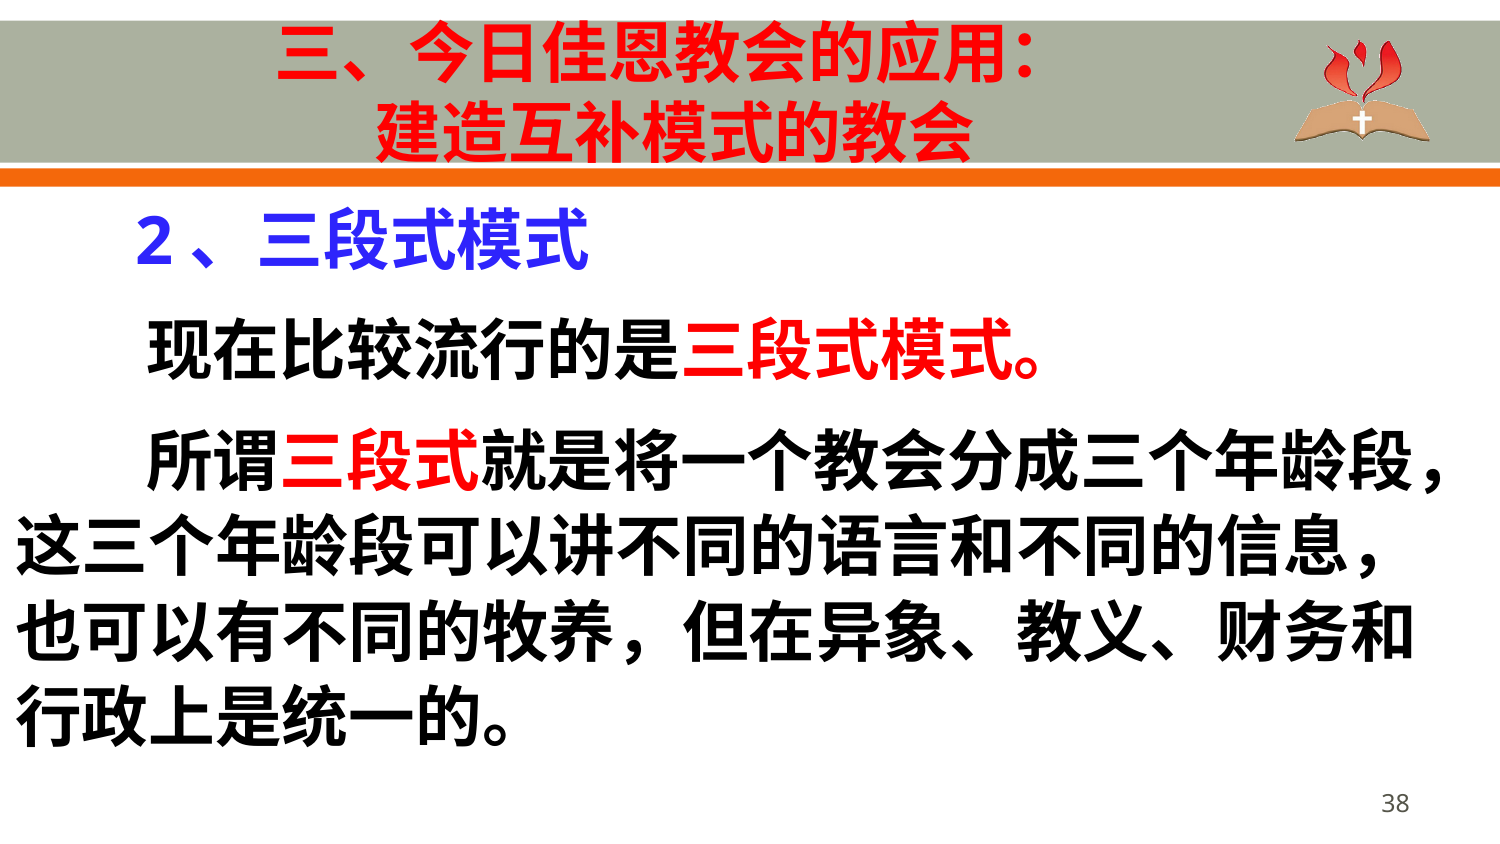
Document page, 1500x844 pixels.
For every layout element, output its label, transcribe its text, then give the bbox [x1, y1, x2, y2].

list 2、三段式模式 现在比较流行的是三段式模式。 所谓三段式就是将一个教会分成三个年龄段，这三个年龄段可以讲不同的语言和不同的信息，也可以有不同的牧养，但在异象、教义、财务和行政上是统一的。 [0, 184, 1498, 844]
picture [1350, 35, 1434, 144]
title 三、今日佳恩教会的应用： 建造互补模式的教会 [0, 22, 1350, 160]
slide_number 38 [1074, 782, 1425, 827]
